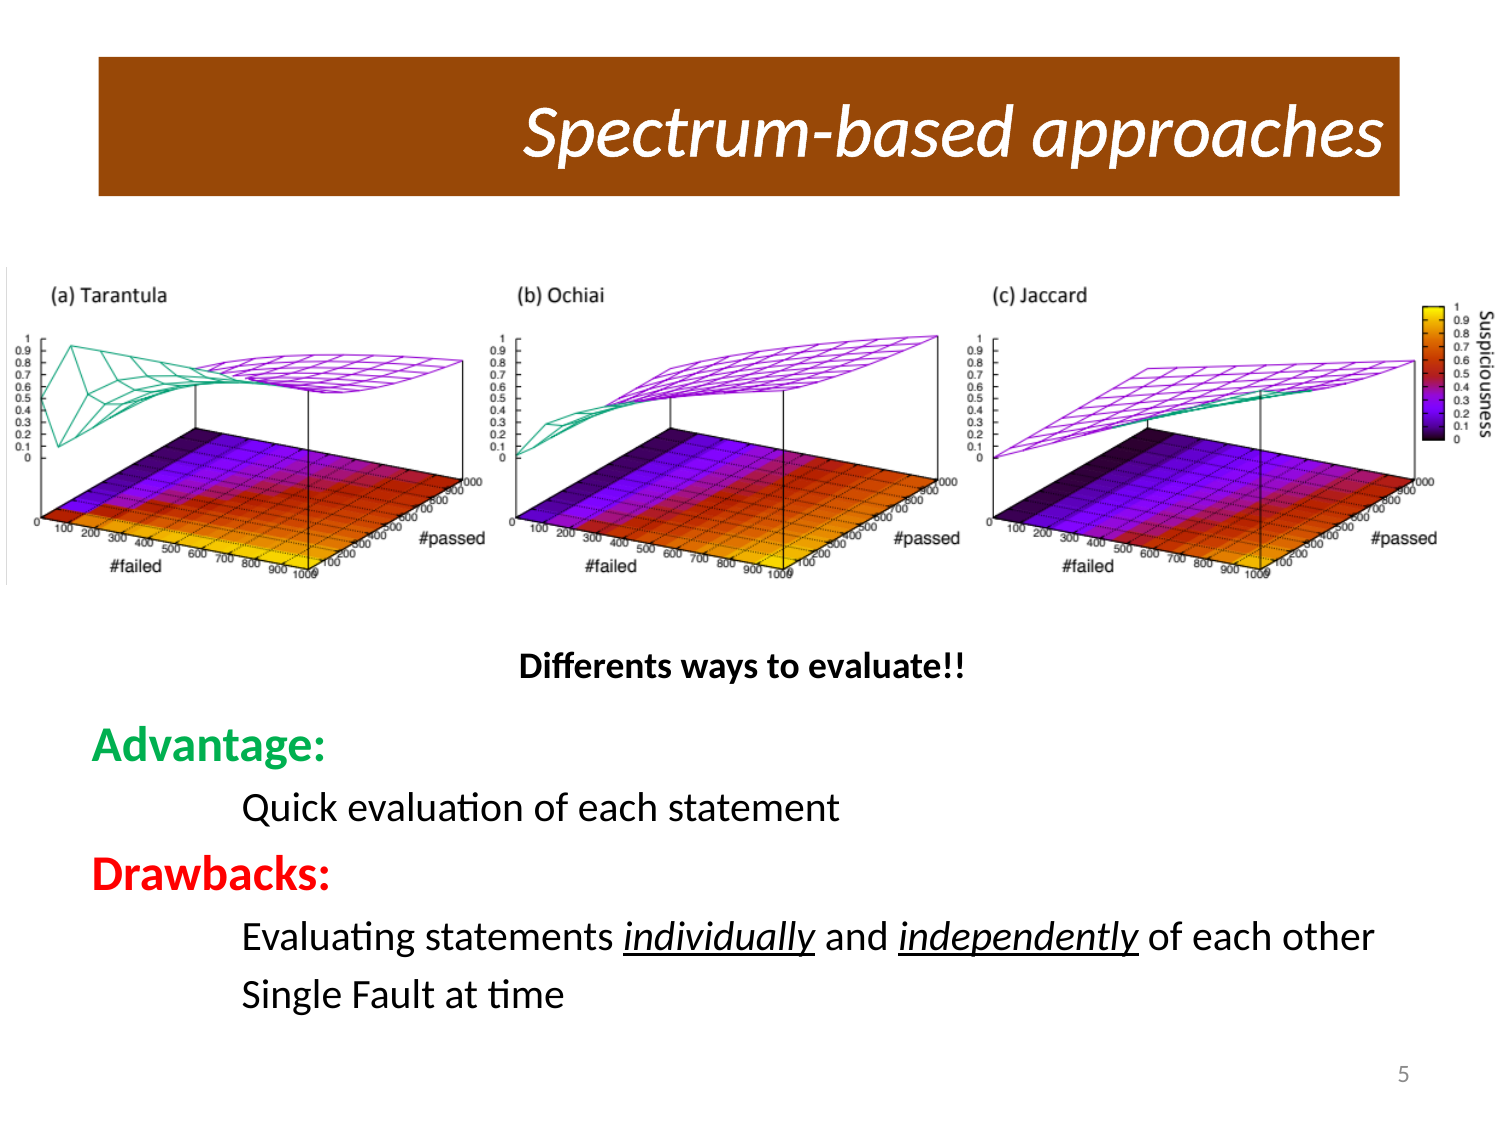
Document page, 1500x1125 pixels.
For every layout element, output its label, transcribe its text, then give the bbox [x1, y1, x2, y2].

title Spectrum-based approaches [98, 56, 1400, 197]
slide_number 5 [1074, 1042, 1425, 1103]
text_box Differents ways to evaluate!! [504, 633, 982, 694]
picture [5, 266, 1500, 586]
list Advantage: Quick evaluation of each statement Drawbacks: Evaluating statements individually and independently of each other Single Fault at time [76, 704, 1471, 1125]
